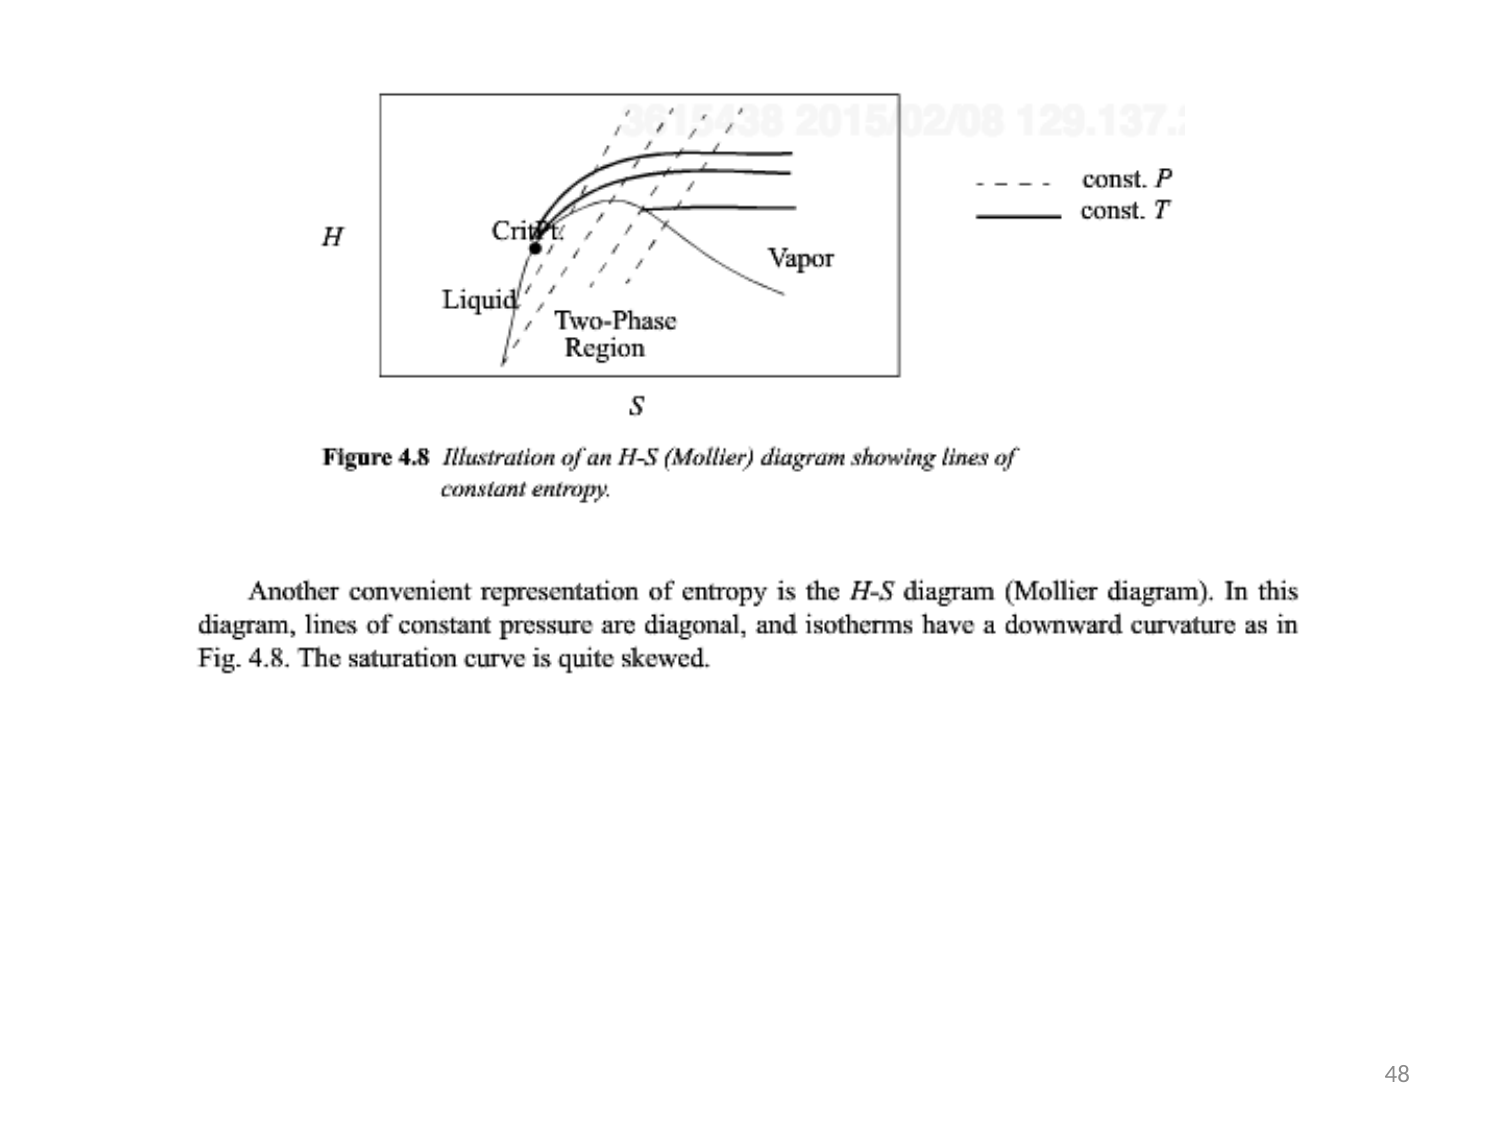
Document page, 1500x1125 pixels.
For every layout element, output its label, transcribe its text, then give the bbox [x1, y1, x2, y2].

picture [283, 70, 1185, 524]
slide_number 48 [1074, 1042, 1425, 1103]
picture [185, 568, 1313, 684]
